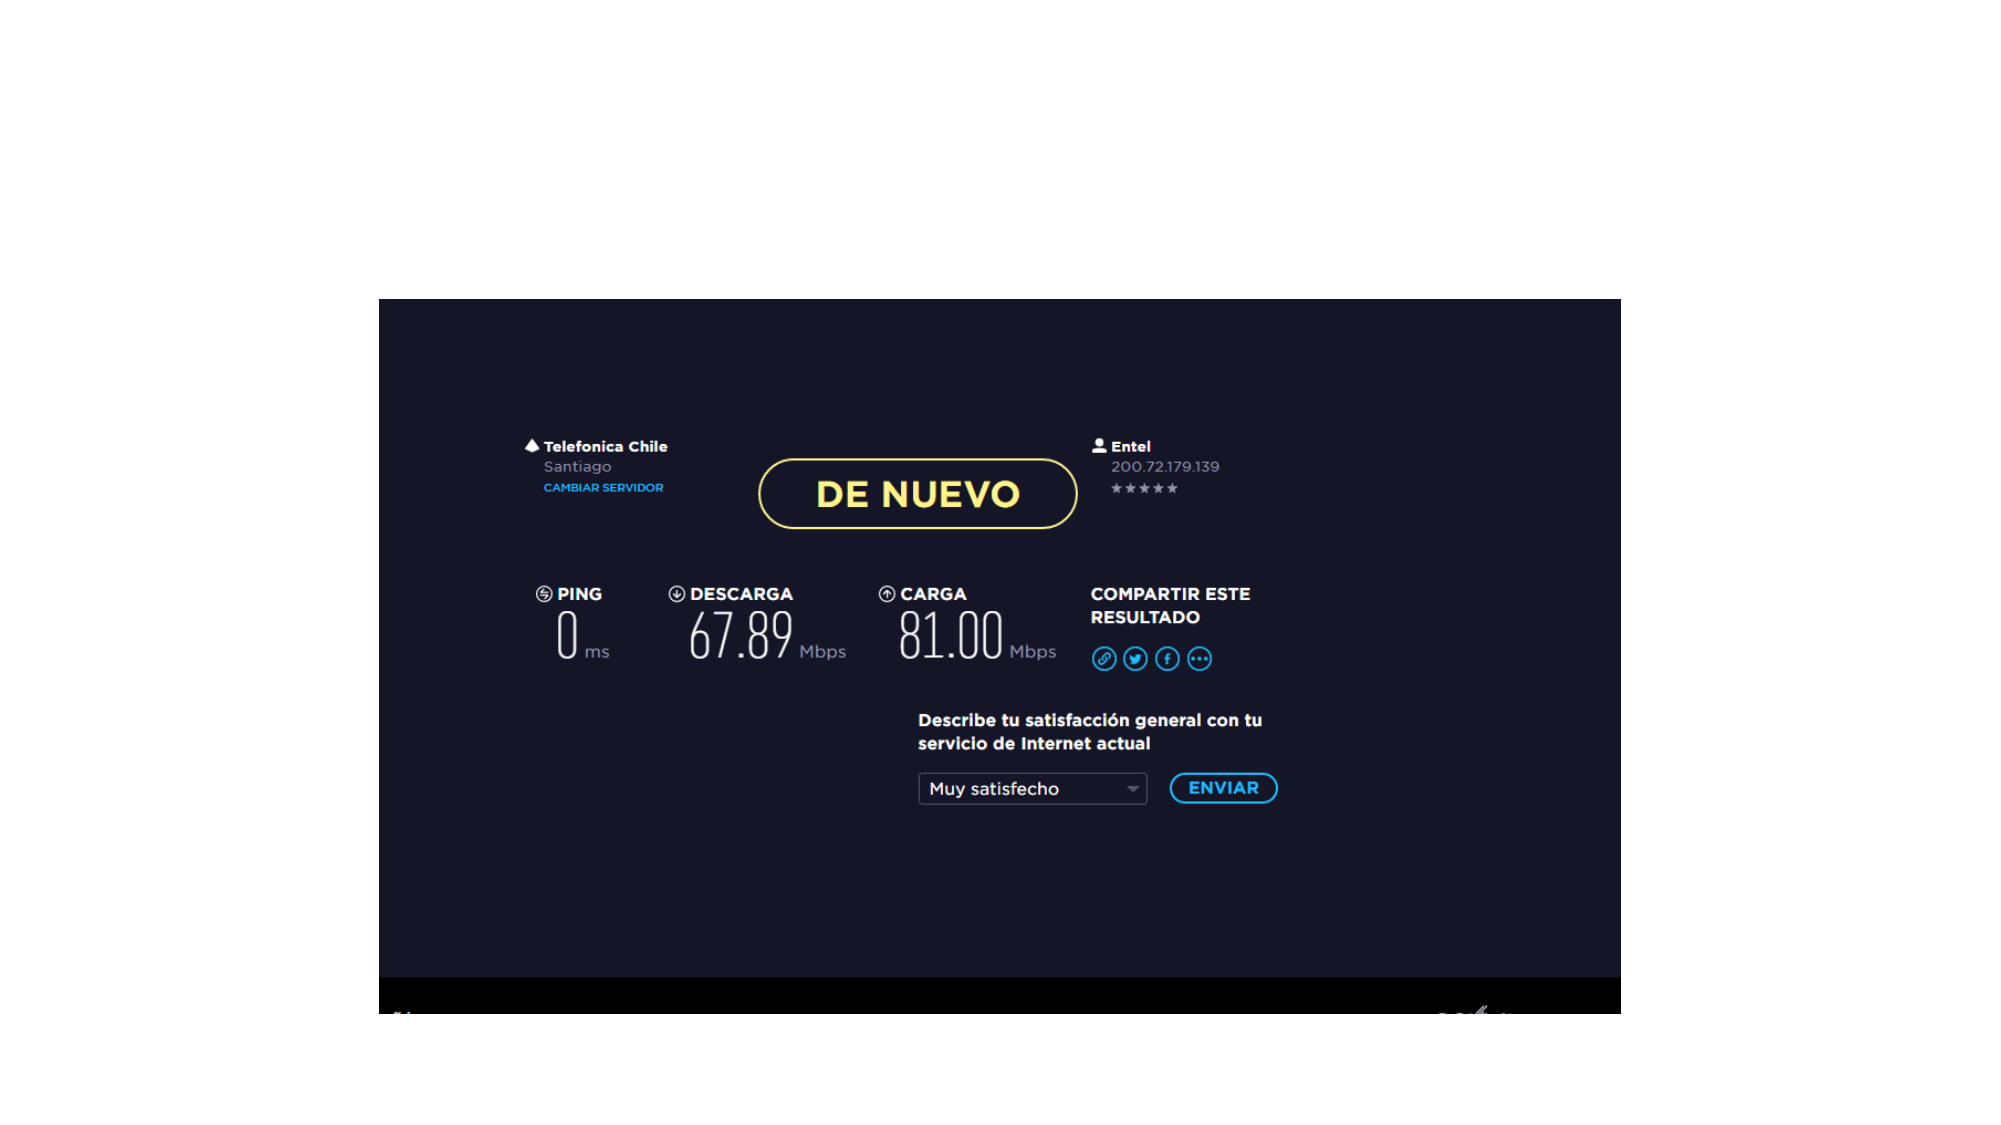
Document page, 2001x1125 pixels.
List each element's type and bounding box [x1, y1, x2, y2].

list [379, 299, 1621, 1014]
